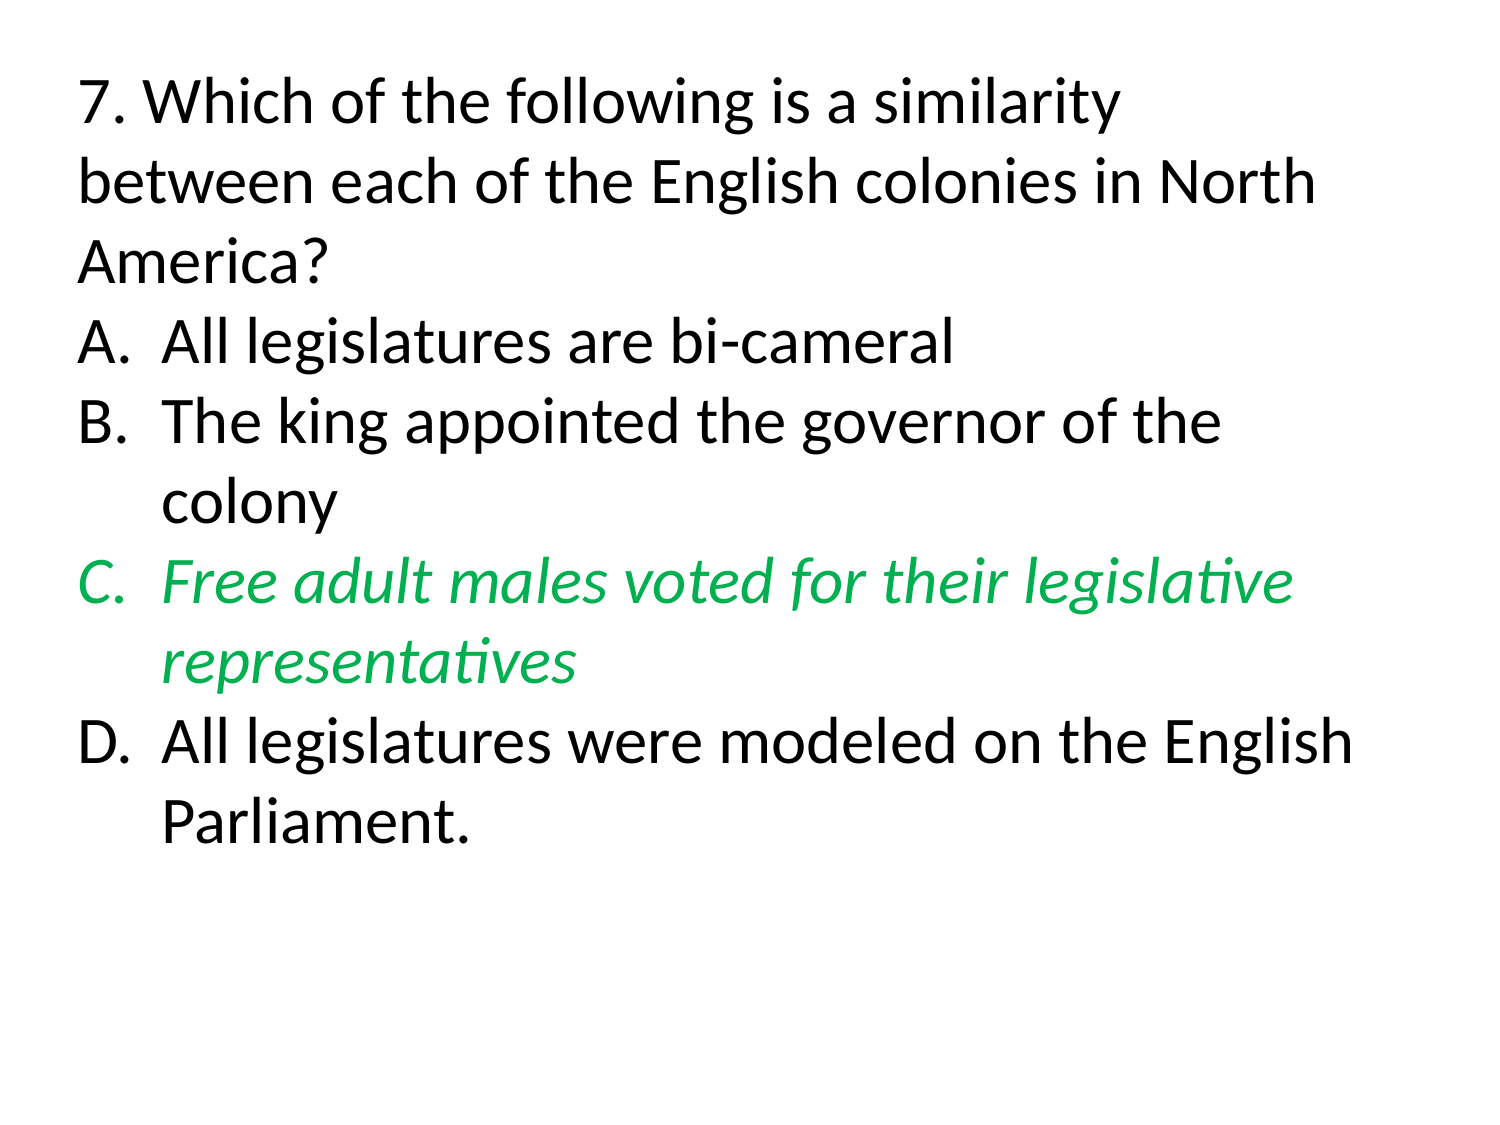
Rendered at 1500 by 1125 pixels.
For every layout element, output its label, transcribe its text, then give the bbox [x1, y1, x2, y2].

text_box 7. Which of the following is a similarity between each of the English colonies in North America? All legislatures are bi-cameral The king appointed the governor of the colony Free adult males voted for their legislative representatives All legislatures were modeled on the English Parliament. [62, 49, 1388, 865]
